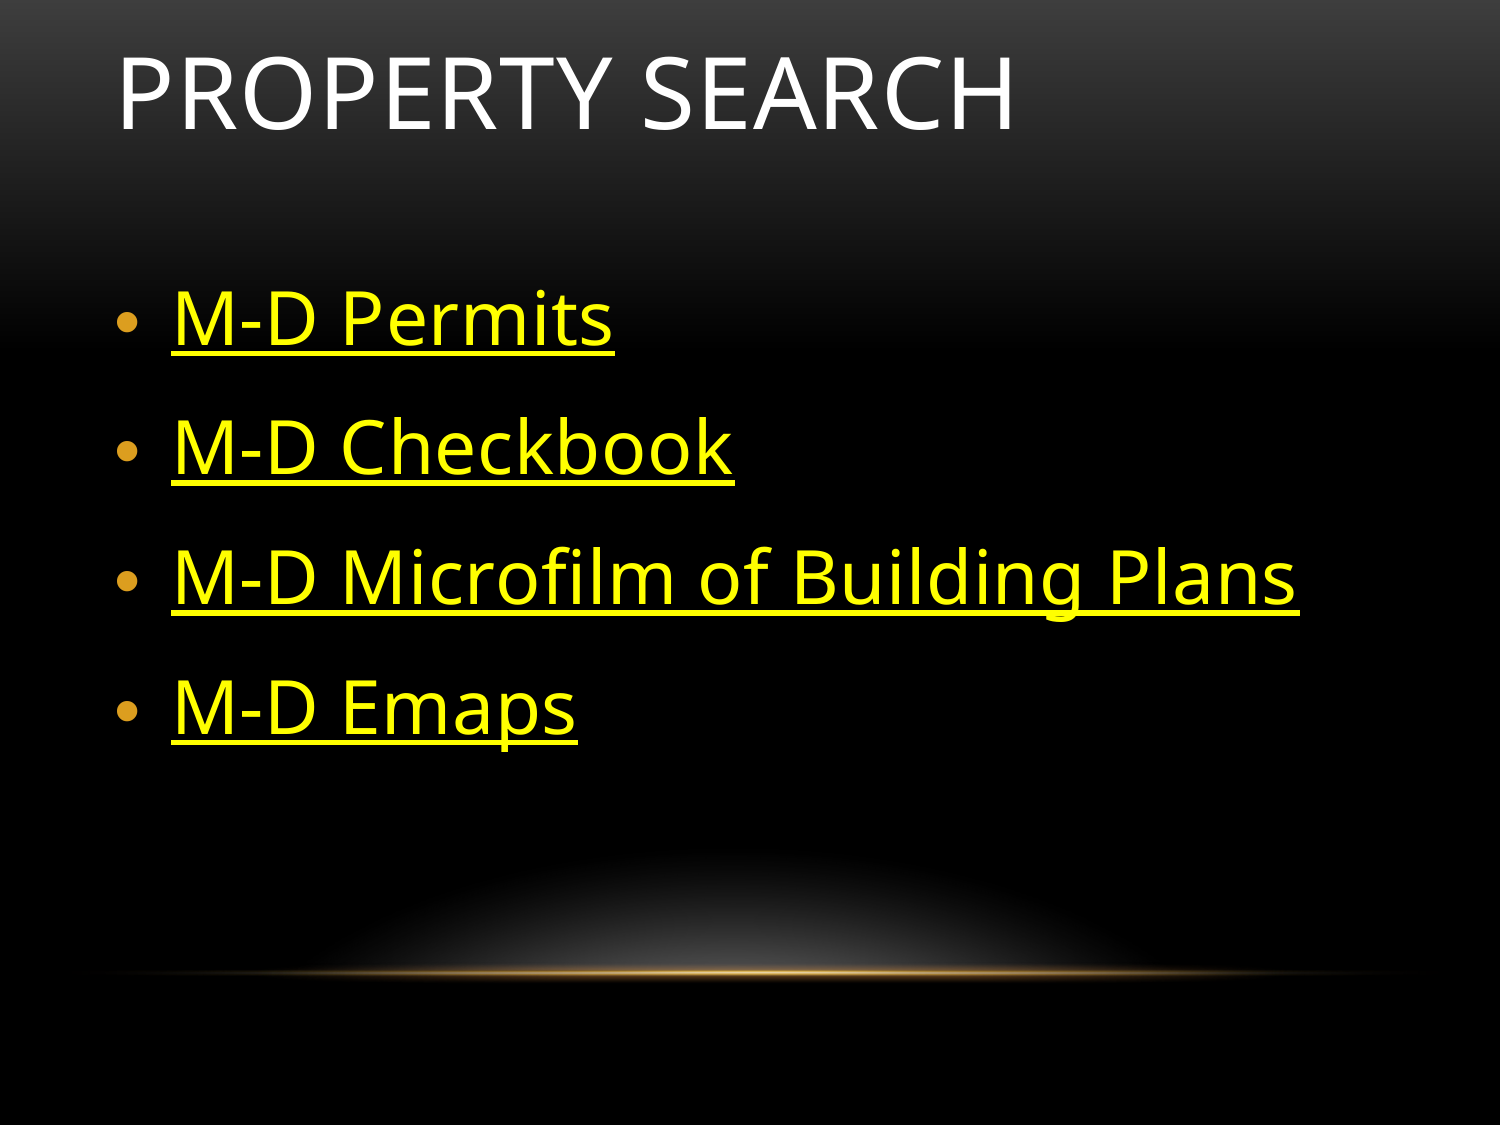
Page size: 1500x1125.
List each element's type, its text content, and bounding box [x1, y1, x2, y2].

title Property search [99, 45, 1400, 233]
list M-D Permits M-D Checkbook M-D Microfilm of Building Plans M-D Emaps [99, 262, 1400, 938]
picture [0, 0, 1500, 1125]
